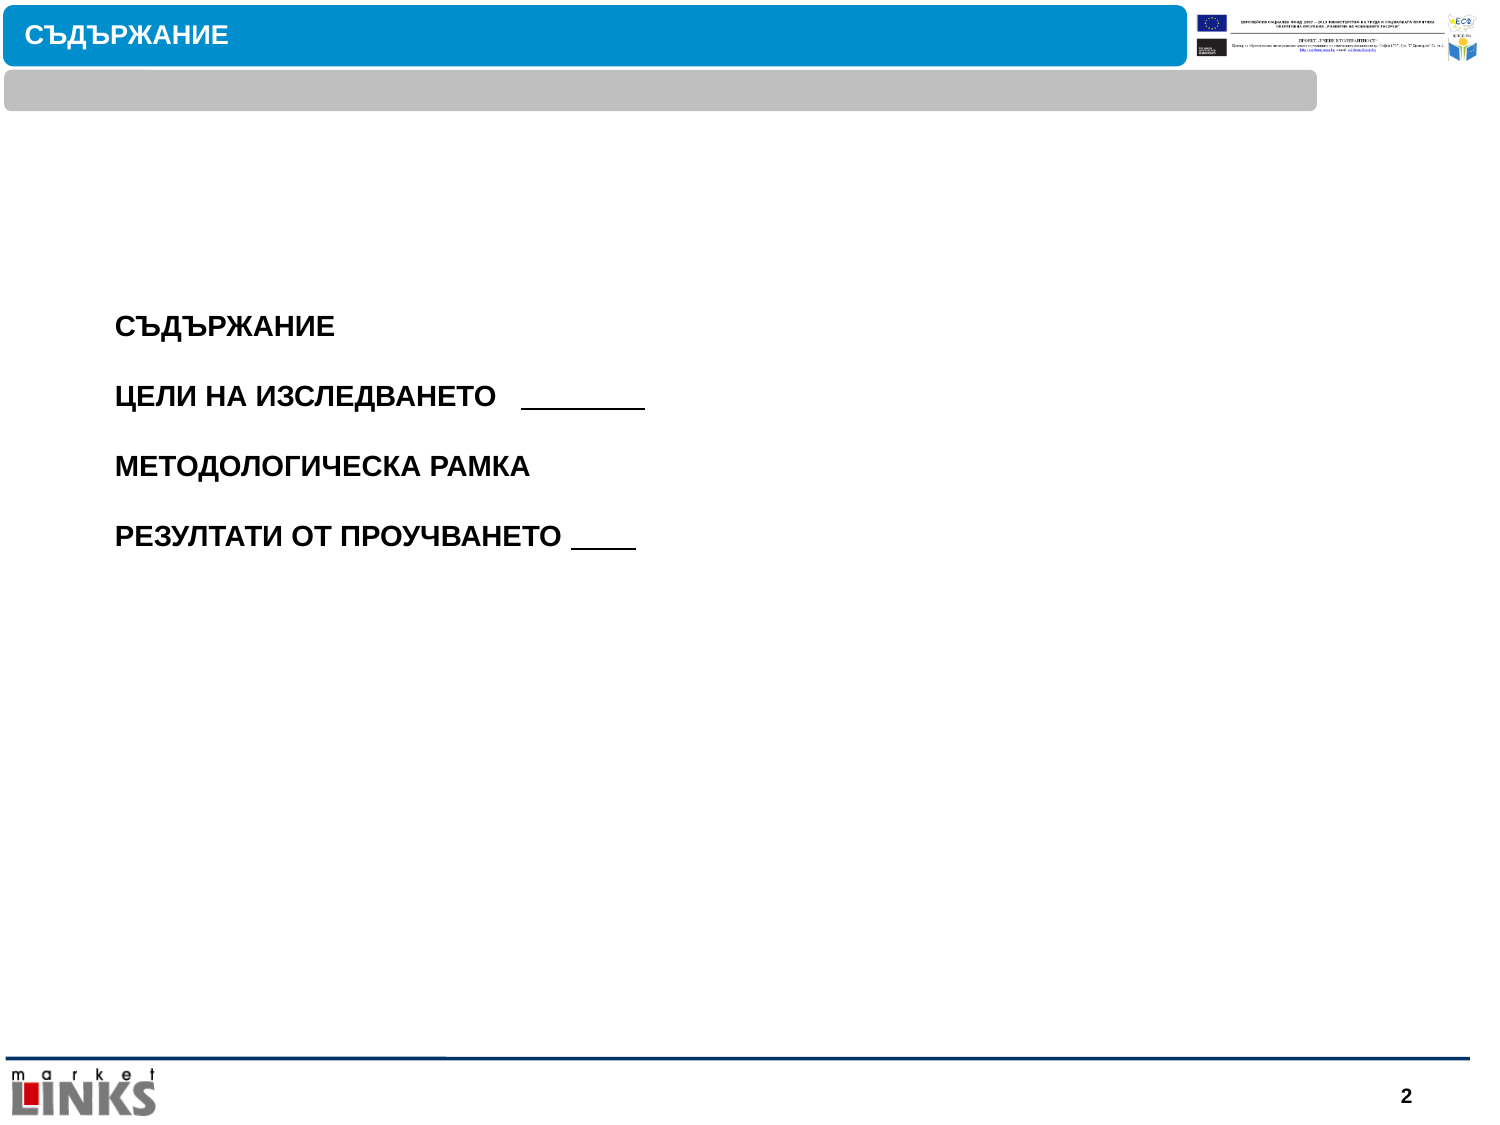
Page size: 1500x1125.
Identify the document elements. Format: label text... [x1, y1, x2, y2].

picture [11, 1068, 156, 1116]
text_box СЪДЪРЖАНИЕ ЦЕЛИ НА ИЗСЛЕДВАНЕТО МЕТОДОЛОГИЧЕСКА РАМКА РЕЗУЛТАТИ ОТ ПРОУЧВАНЕТО [100, 300, 1270, 735]
text_box СЪДЪРЖАНИЕ [9, 7, 1294, 61]
picture [1194, 14, 1479, 72]
